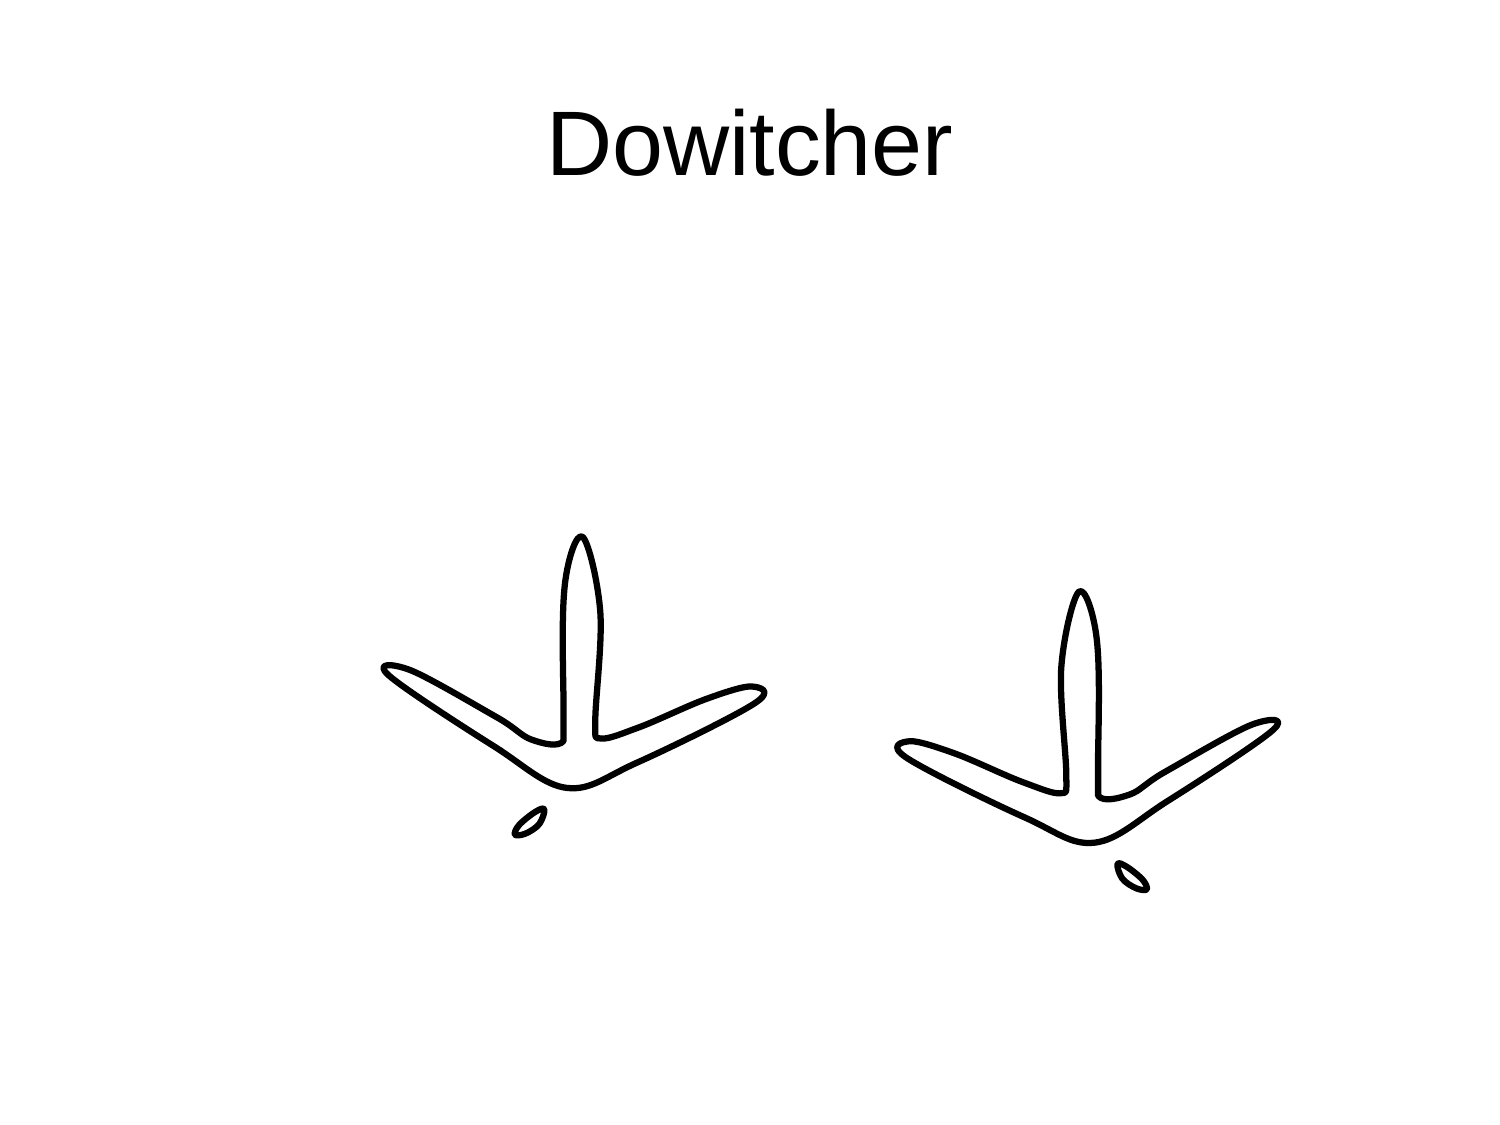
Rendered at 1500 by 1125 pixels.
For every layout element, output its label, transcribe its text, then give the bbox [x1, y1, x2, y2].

text_box [383, 536, 765, 789]
text_box [514, 808, 545, 836]
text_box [887, 586, 1288, 891]
title Dowitcher [75, 45, 1425, 233]
